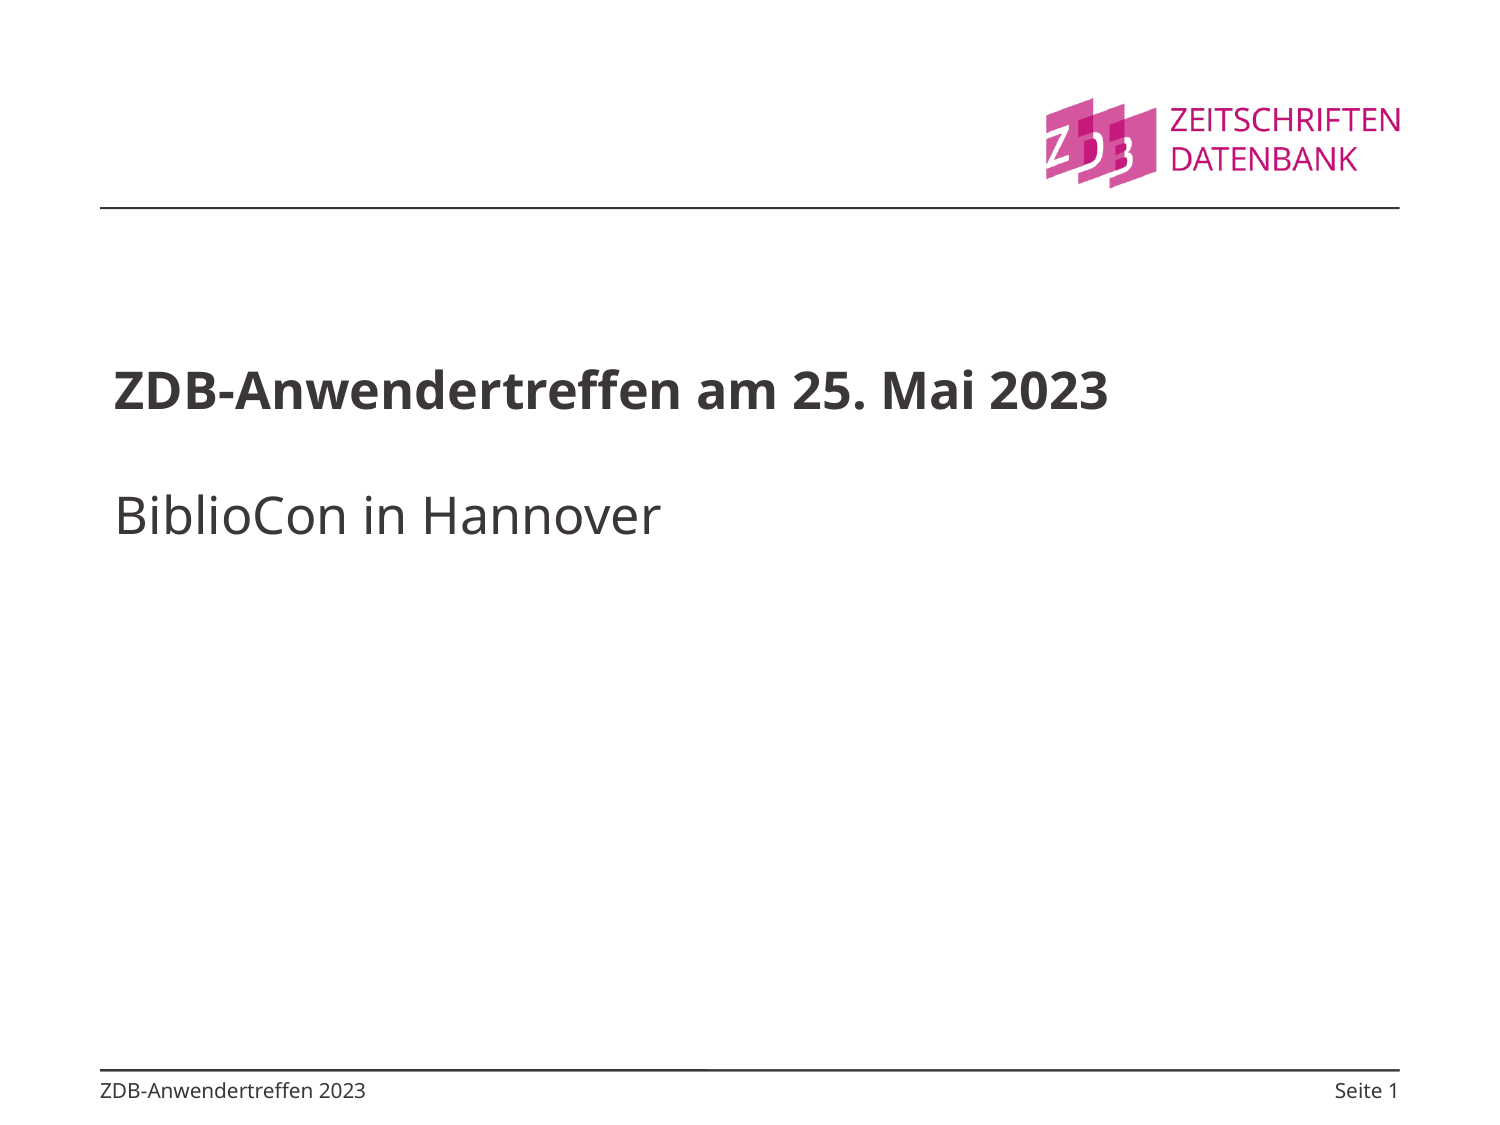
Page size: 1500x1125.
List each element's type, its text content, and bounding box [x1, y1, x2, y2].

picture [1033, 89, 1412, 197]
title ZDB-Anwendertreffen am 25. Mai 2023 BiblioCon in Hannover [100, 350, 1400, 563]
